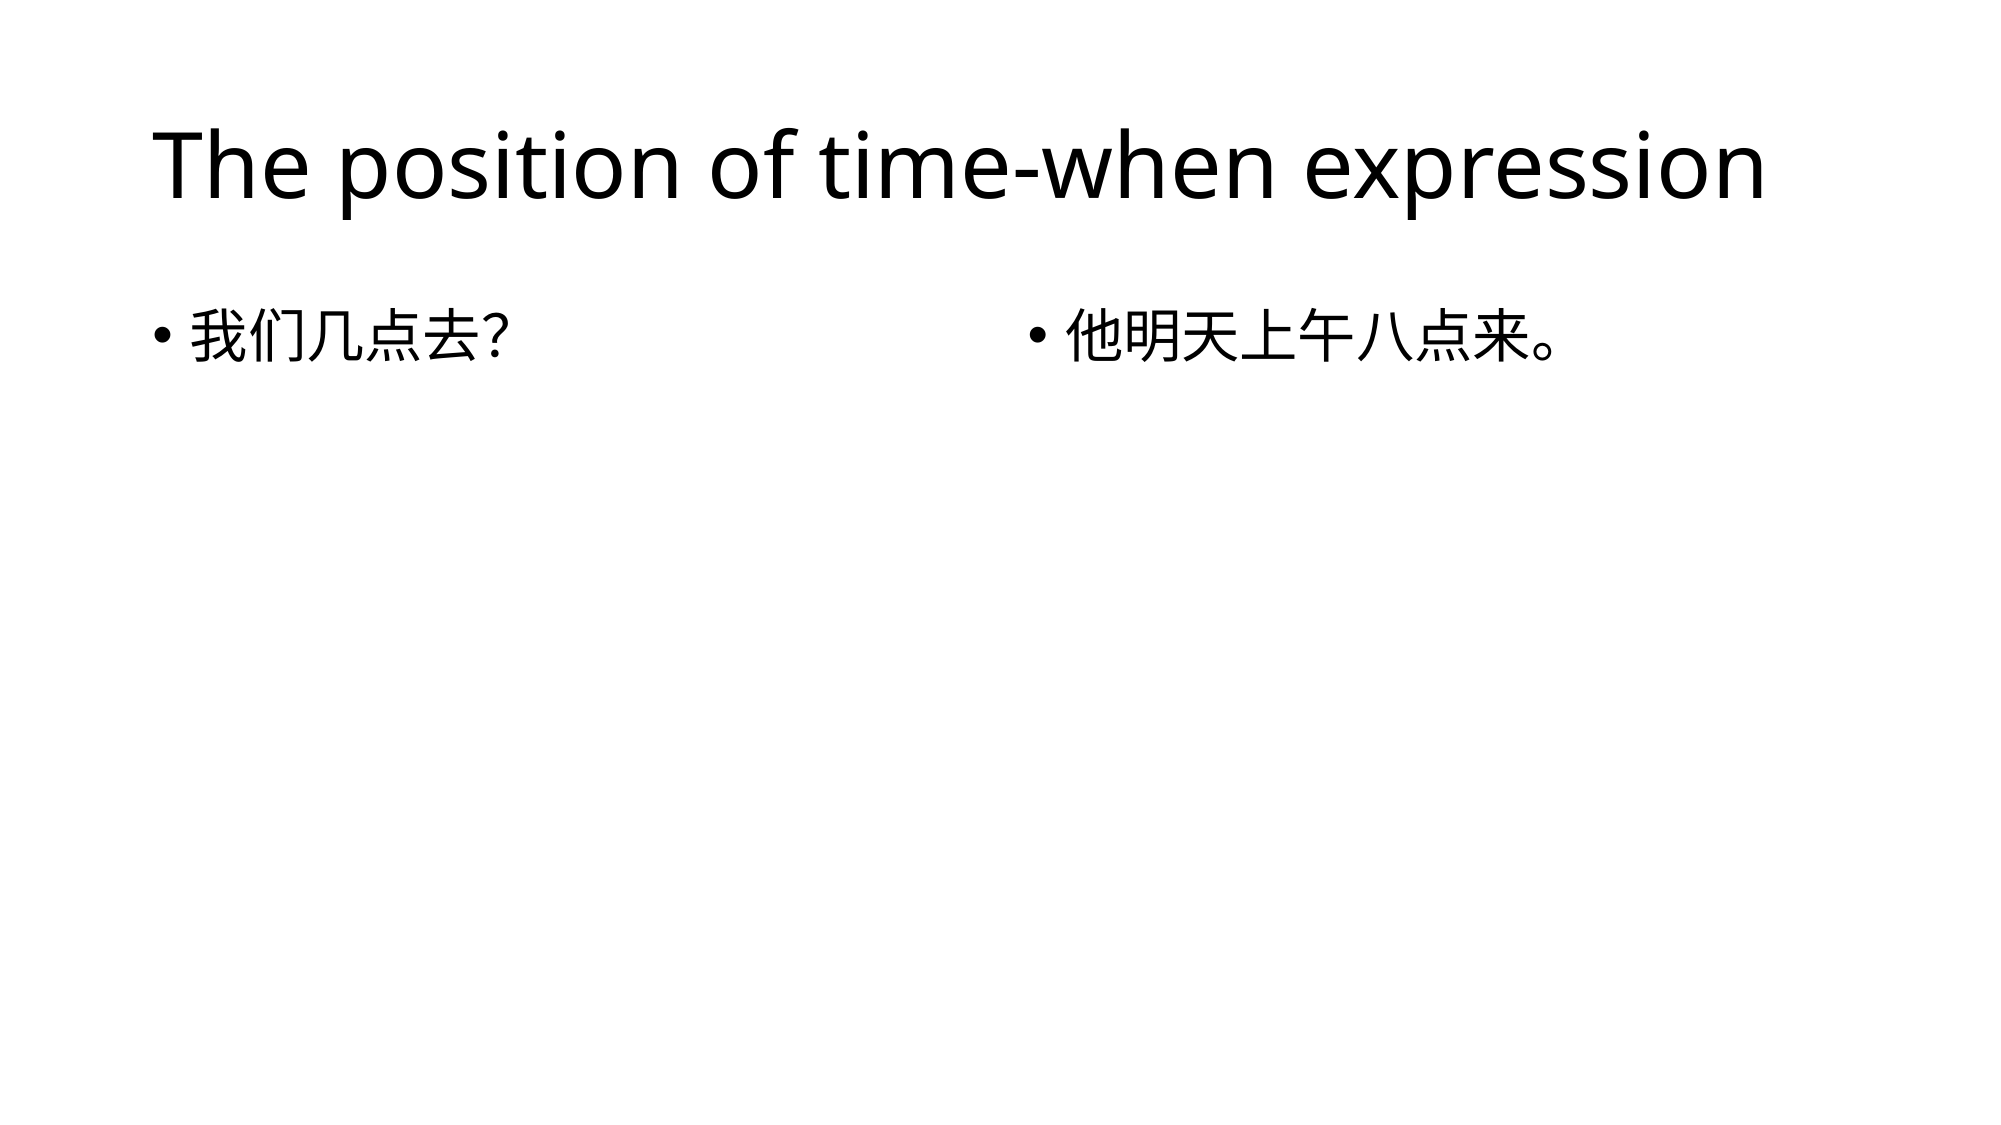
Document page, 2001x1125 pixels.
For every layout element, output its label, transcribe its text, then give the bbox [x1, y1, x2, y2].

list 我们几点去？ [137, 299, 988, 1014]
list 他明天上午八点来。 [1012, 299, 1863, 1014]
title The position of time-when expression [137, 59, 1863, 278]
